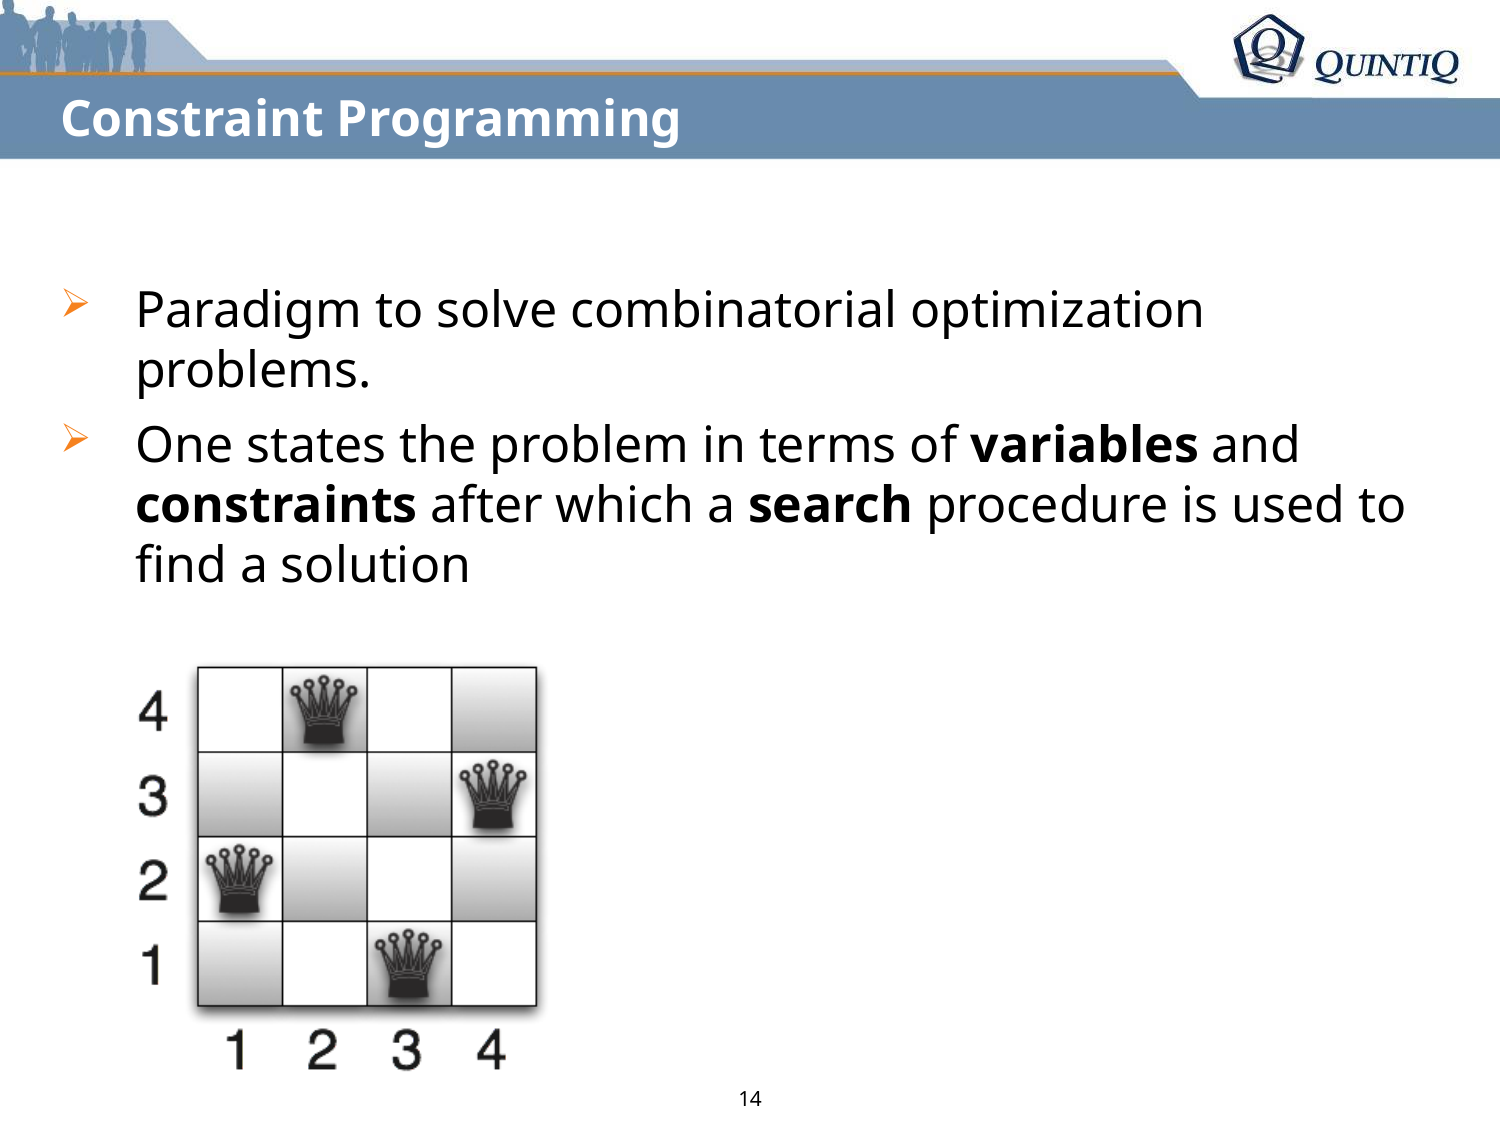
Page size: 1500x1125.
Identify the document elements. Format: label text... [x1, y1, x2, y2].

picture [0, 0, 1500, 1125]
list Paradigm to solve combinatorial optimization problems. One states the problem in terms of variables and constraints after which a search procedure is used to find a solution [45, 270, 1463, 1013]
title Constraint Programming [45, 71, 1219, 162]
